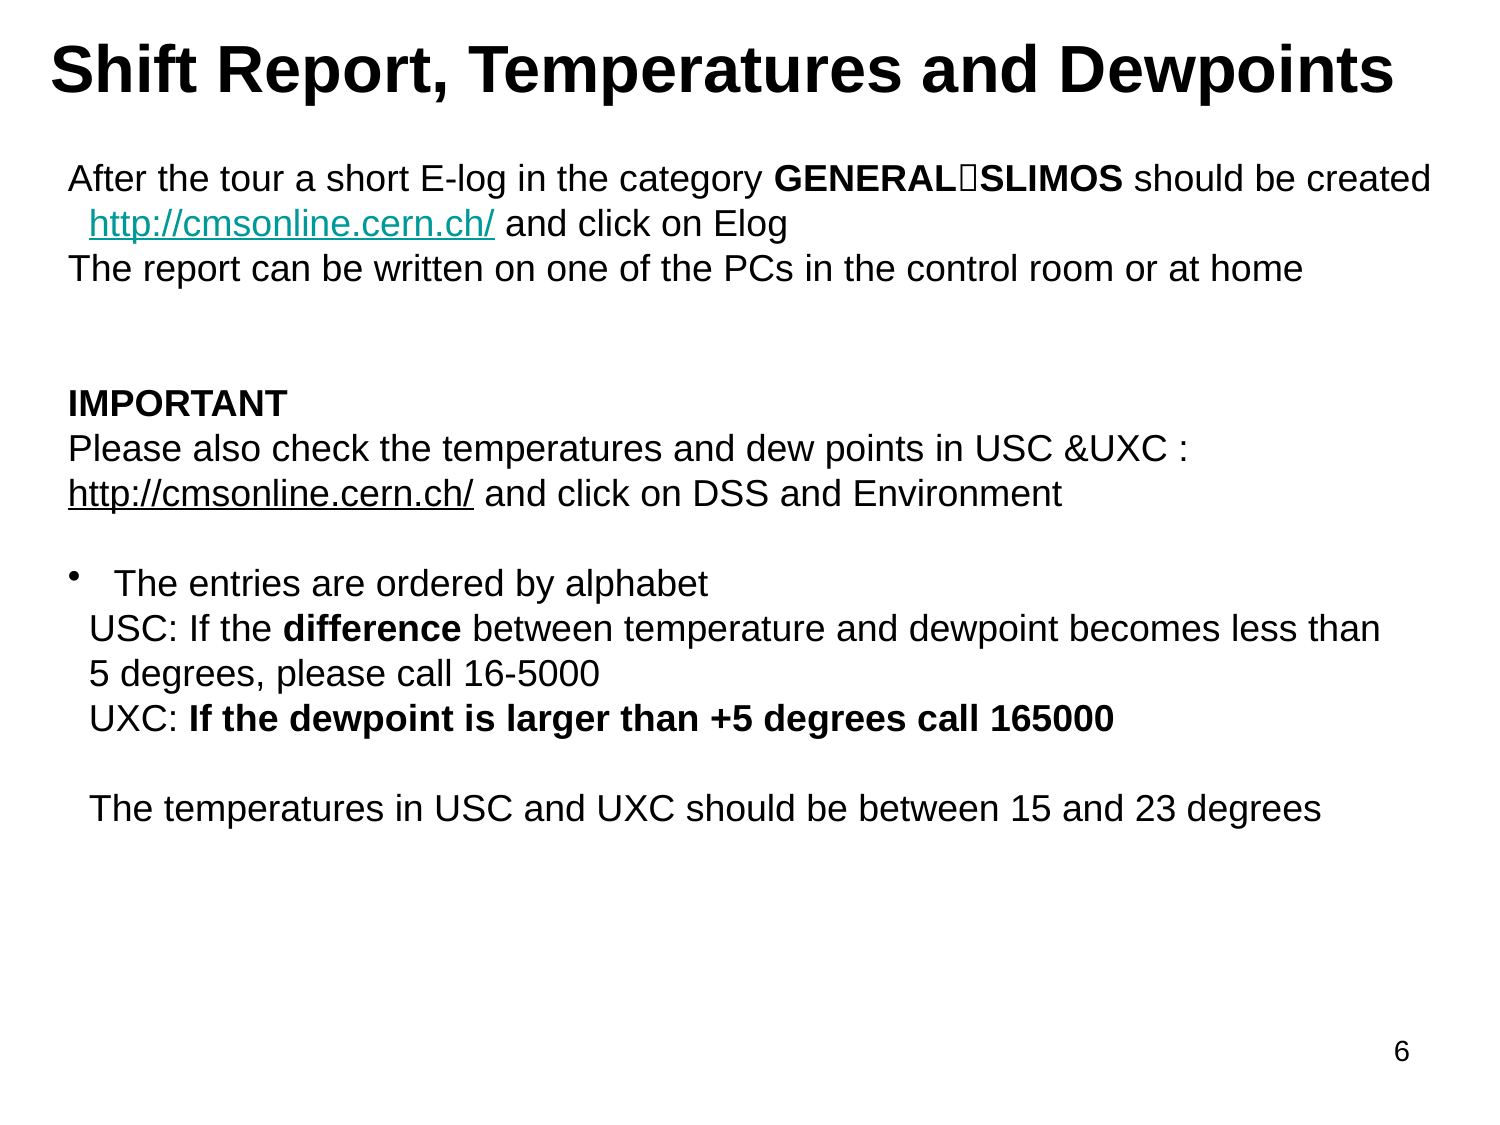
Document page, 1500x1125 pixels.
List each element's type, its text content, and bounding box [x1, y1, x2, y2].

slide_number 6 [1074, 1024, 1426, 1103]
text_box Shift Report, Temperatures and Dewpoints [35, 18, 1413, 114]
text_box After the tour a short E-log in the category GENERALSLIMOS should be created http://cmsonline.cern.ch/ and click on Elog The report can be written on one of the PCs in the control room or at home IMPORTANT Please also check the temperatures and dew points in USC &UXC : http://cmsonline.cern.ch/ and click on DSS and Environment The entries are ordered by alphabet USC: If the difference between temperature and dewpoint becomes less than 5 degrees, please call 16-5000 UXC: If the dewpoint is larger than +5 degrees call 165000 The temperatures in USC and UXC should be between 15 and 23 degrees [53, 146, 1459, 911]
